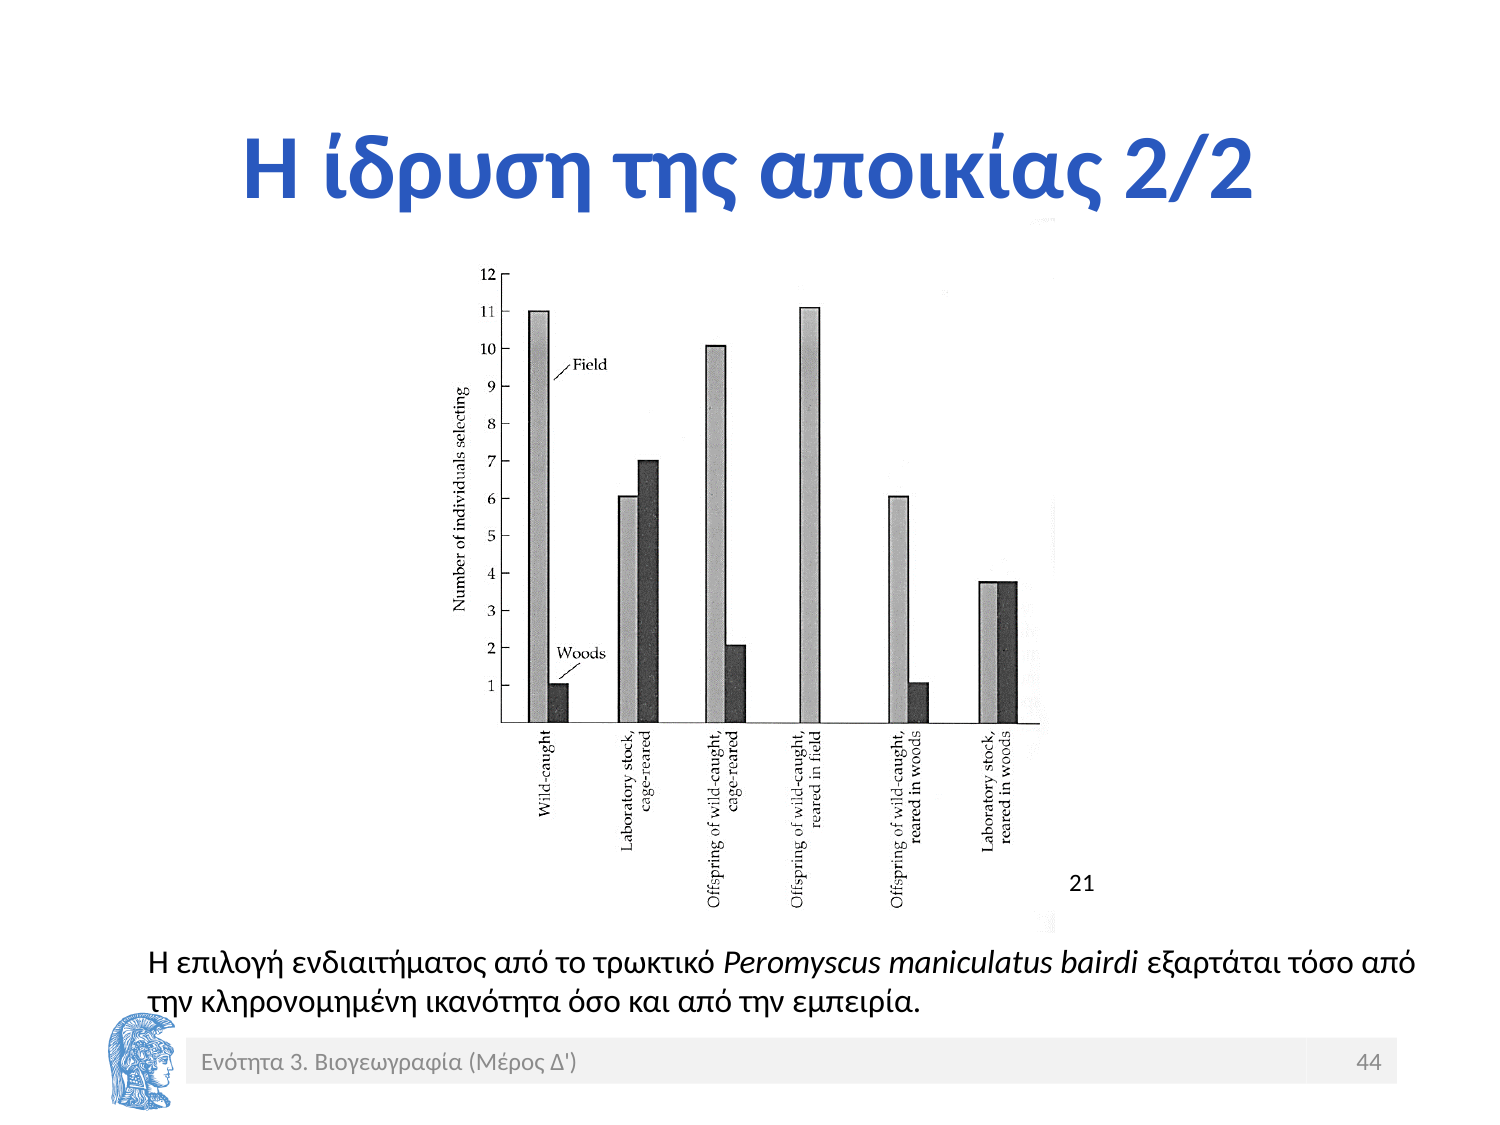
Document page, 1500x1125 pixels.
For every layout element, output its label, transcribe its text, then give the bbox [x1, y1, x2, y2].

picture [103, 1011, 186, 1114]
slide_number 44 [1306, 1037, 1397, 1084]
text_box Η επιλογή ενδιαιτήματος από το τρωκτικό Peromyscus maniculatus bairdi εξαρτάται τόσο από την κληρονομημένη ικανότητα όσο και από την εμπειρία. [133, 932, 1436, 1027]
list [438, 218, 1055, 933]
title Η ίδρυση της αποικίας 2/2 [103, 59, 1397, 278]
text_box 21 [1055, 859, 1110, 905]
footer Ενότητα 3. Βιογεωγραφία (Μέρος Δ') [186, 1037, 1306, 1084]
